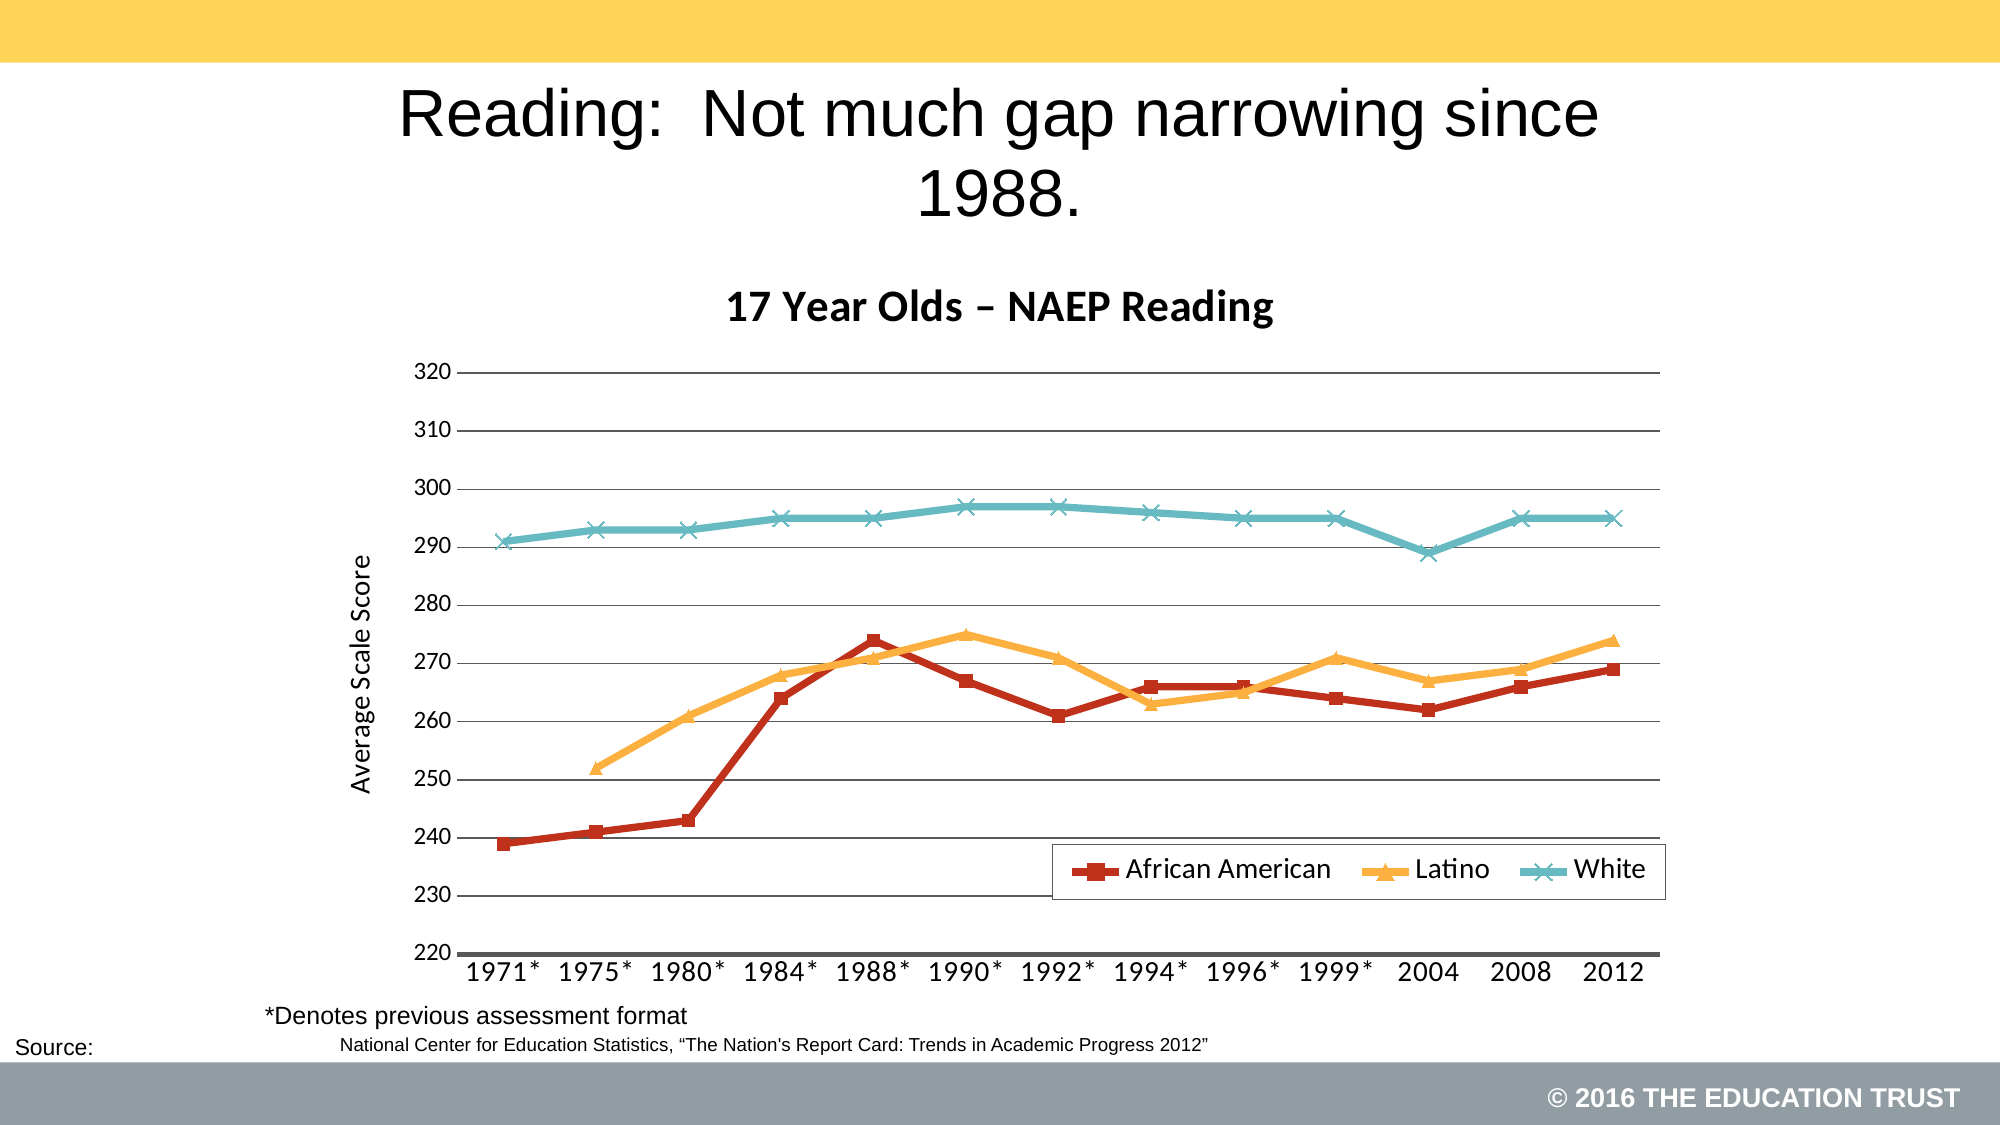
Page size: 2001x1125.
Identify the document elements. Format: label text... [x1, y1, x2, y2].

text_box *Denotes previous assessment format [249, 992, 963, 1037]
list National Center for Education Statistics, “The Nation's Report Card: Trends in Academic Progress 2012” [324, 1025, 1750, 1063]
chart [312, 249, 1688, 1006]
title Reading: Not much gap narrowing since 1988. [324, 62, 1675, 238]
